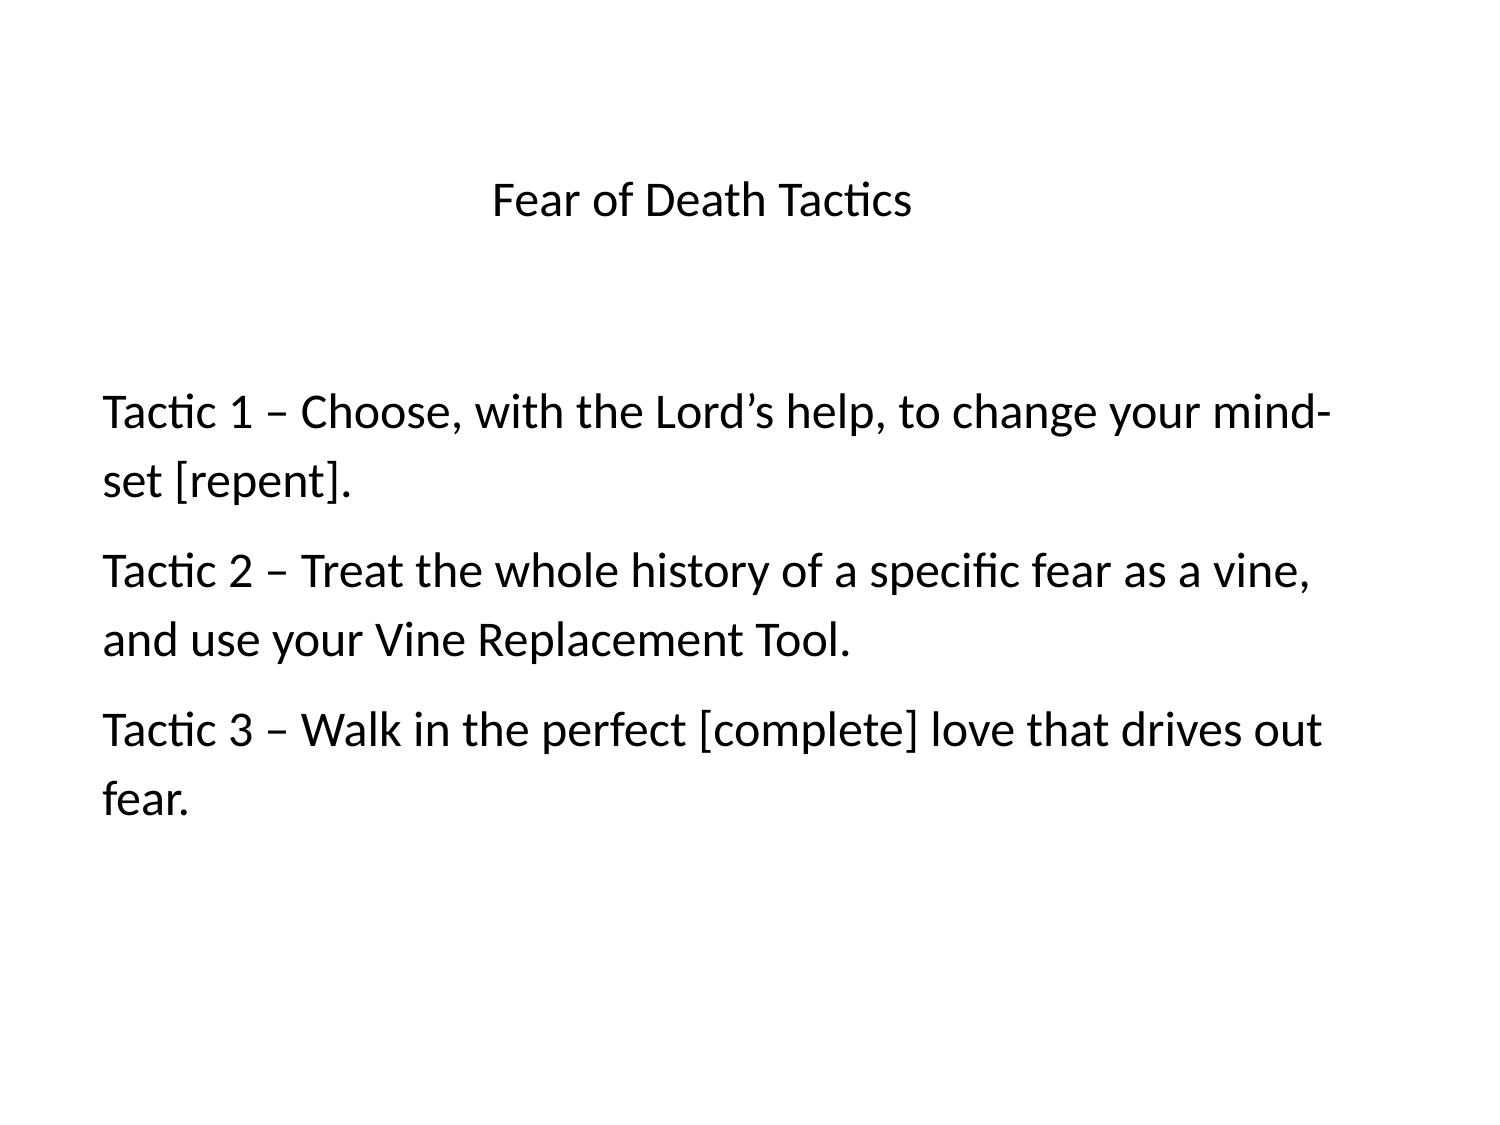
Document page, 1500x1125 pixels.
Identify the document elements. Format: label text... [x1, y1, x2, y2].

text_box Fear of Death Tactics [477, 149, 928, 234]
text_box Tactic 1 – Choose, with the Lord’s help, to change your mind-set [repent]. Tactic 2 – Treat the whole history of a specific fear as a vine, and use your Vine Replacement Tool. Tactic 3 – Walk in the perfect [complete] love that drives out fear. [87, 362, 1350, 833]
